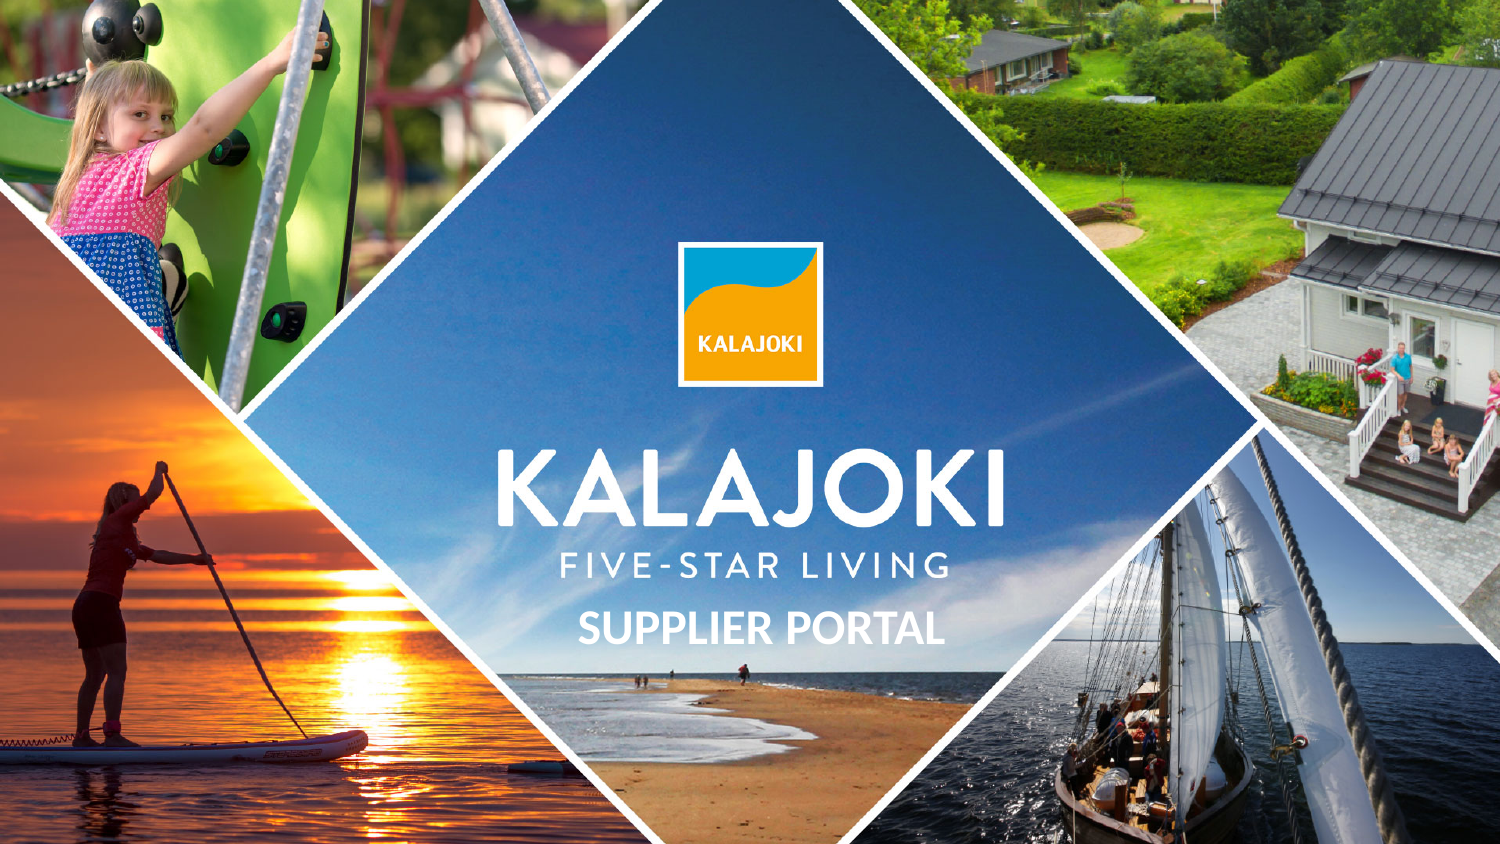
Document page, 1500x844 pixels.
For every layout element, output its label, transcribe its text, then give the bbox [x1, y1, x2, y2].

picture [0, 0, 1500, 844]
text_box SUPPLIER PORTAL [562, 587, 972, 662]
